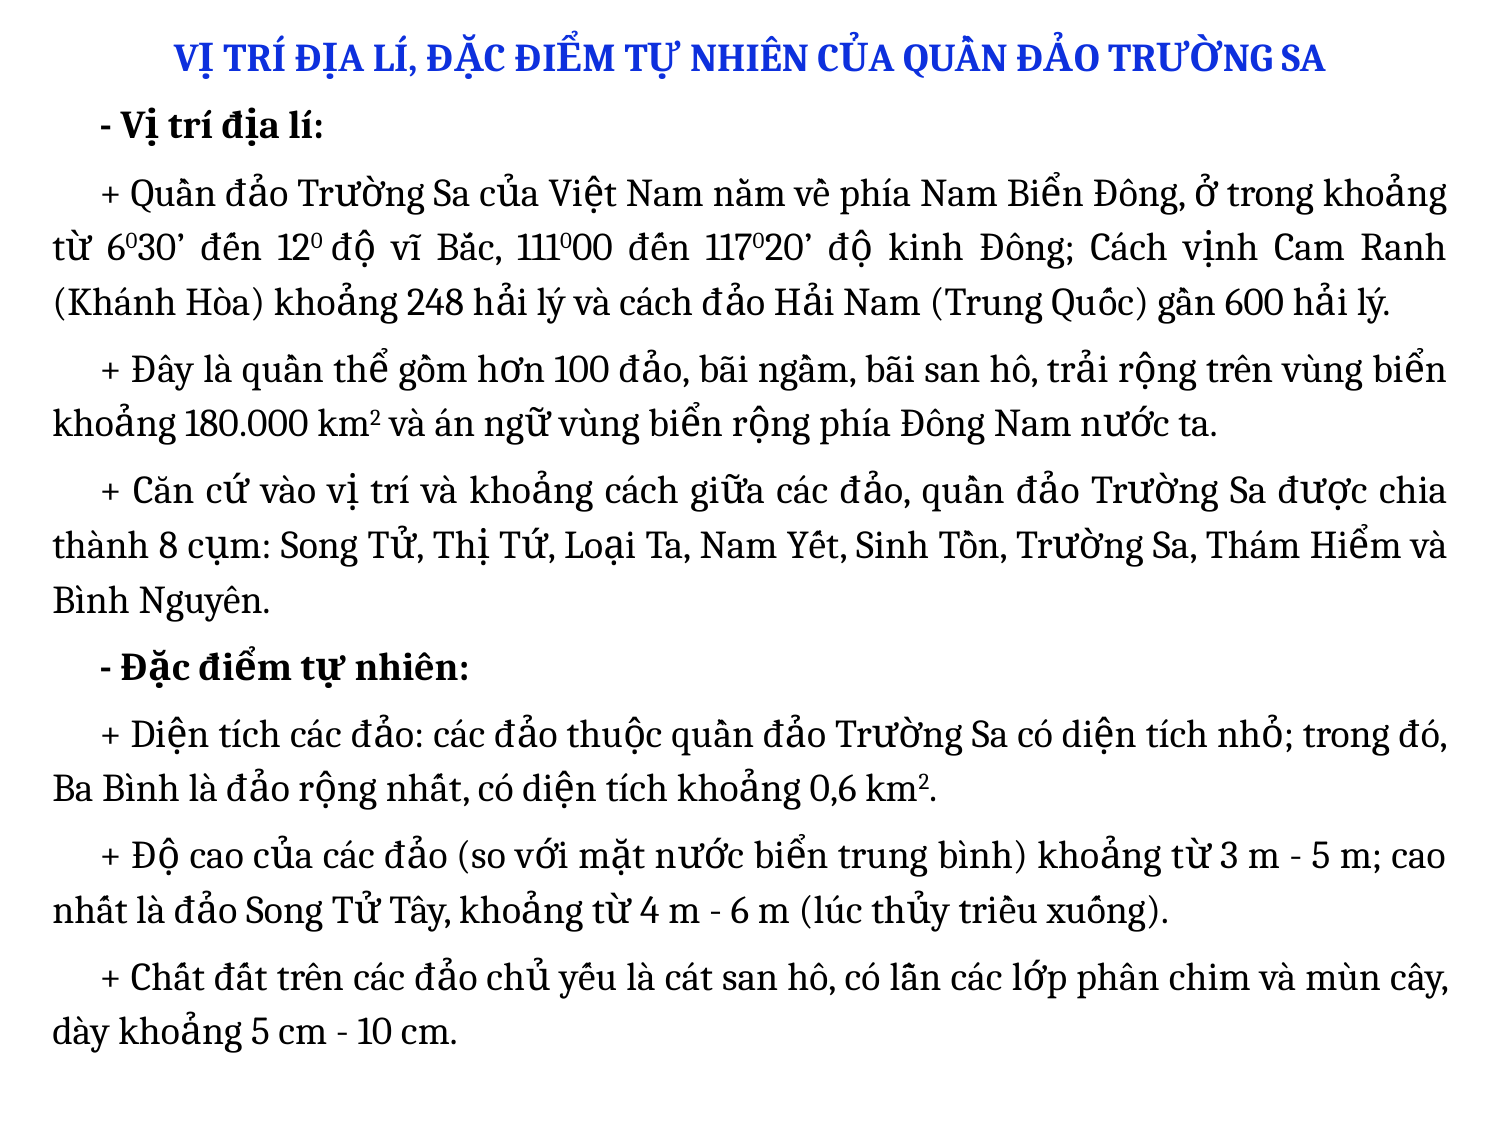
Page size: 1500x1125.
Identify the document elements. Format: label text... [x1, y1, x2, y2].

text_box VỊ TRÍ ĐỊA LÍ, ĐẶC ĐIỂM TỰ NHIÊN CỦA QUẦN ĐẢO TRƯỜNG SA - Vị trí địa lí: + Quần đảo Trường Sa của Việt Nam nằm về phía Nam Biển Đông, ở trong khoảng từ 6030’ đến 120 độ vĩ Bắc, 111000 đến 117020’ độ kinh Đông; Cách vịnh Cam Ranh (Khánh Hòa) khoảng 248 hải lý và cách đảo Hải Nam (Trung Quốc) gần 600 hải lý. + Đây là quần thể gồm hơn 100 đảo, bãi ngầm, bãi san hô, trải rộng trên vùng biển khoảng 180.000 km2 và án ngữ vùng biển rộng phía Đông Nam nước ta. + Căn cứ vào vị trí và khoảng cách giữa các đảo, quần đảo Trường Sa được chia thành 8 cụm: Song Tử, Thị Tứ, Loại Ta, Nam Yết, Sinh Tồn, Trường Sa, Thám Hiểm và Bình Nguyên. - Đặc điểm tự nhiên: + Diện tích các đảo: các đảo thuộc quần đảo Trường Sa có diện tích nhỏ; trong đó, Ba Bình là đảo rộng nhất, có diện tích khoảng 0,6 km2. + Độ cao của các đảo (so với mặt nước biển trung bình) khoảng từ 3 m - 5 m; cao nhất là đảo Song Tử Tây, khoảng từ 4 m - 6 m (lúc thủy triều xuống). + Chất đất trên các đảo chủ yếu là cát san hô, có lẫn các lớp phân chim và mùn cây, dày khoảng 5 cm - 10 cm. [37, 24, 1463, 1061]
